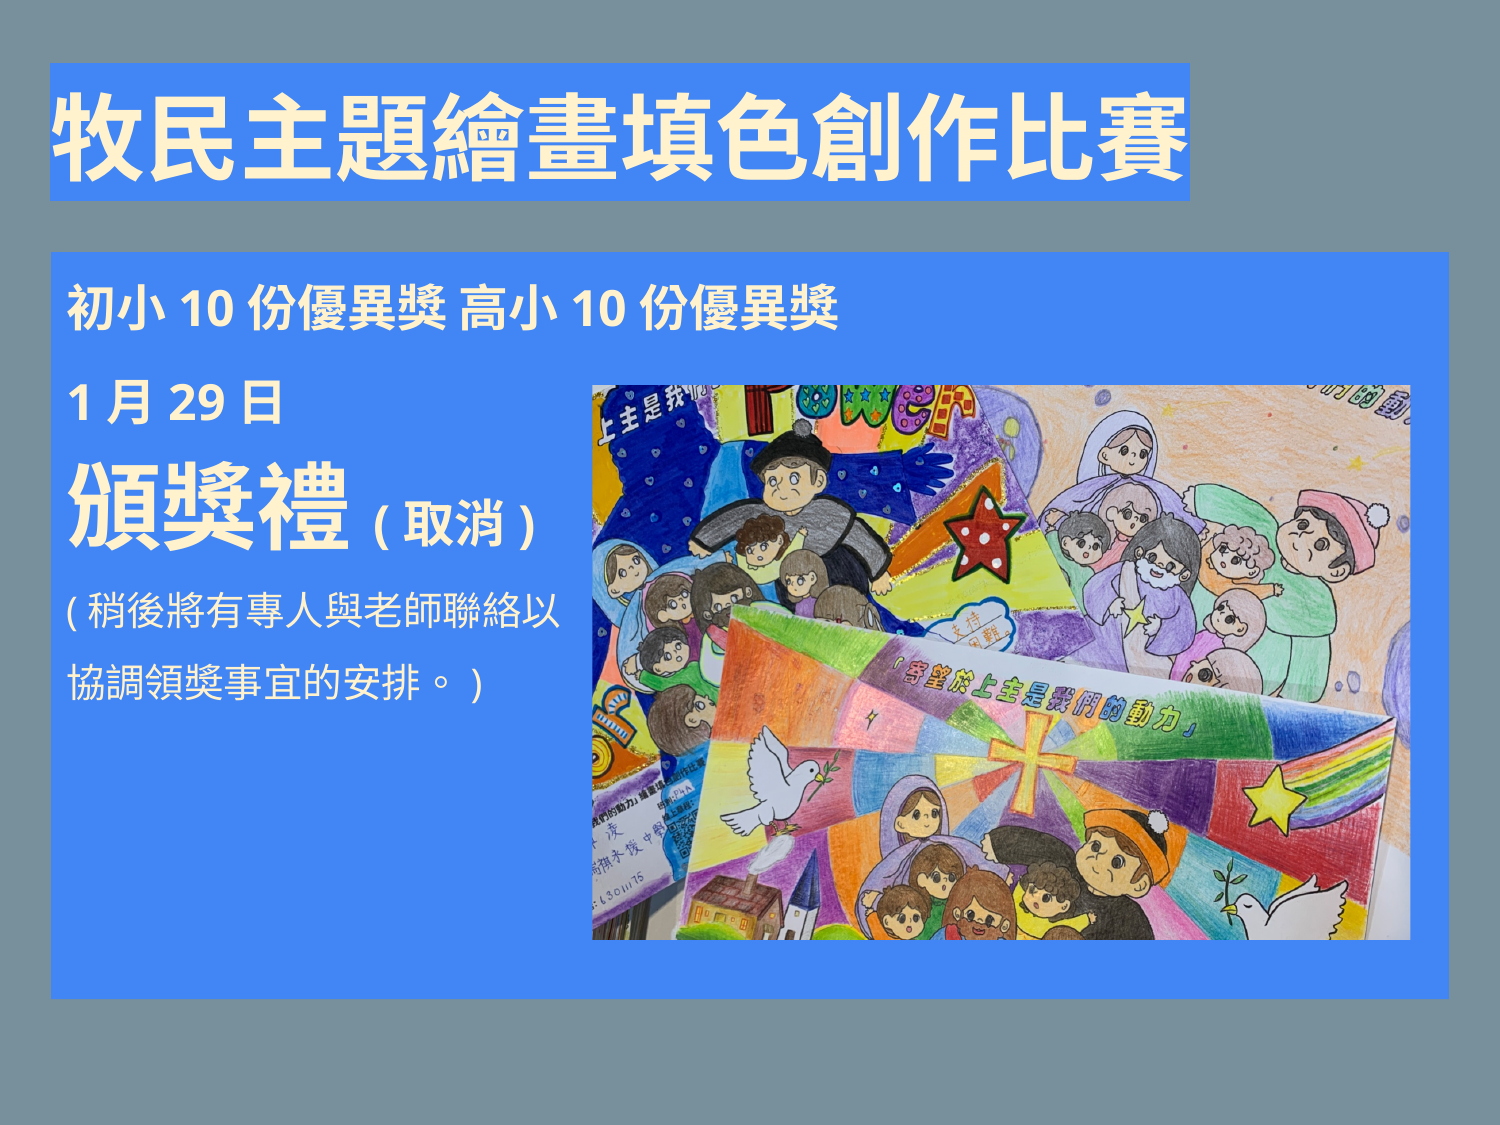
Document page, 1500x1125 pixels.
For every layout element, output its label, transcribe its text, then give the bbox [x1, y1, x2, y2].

title 牧民主題繪畫填色創作比賽 [35, 63, 1433, 189]
picture [591, 385, 1411, 940]
list 初小10份優異獎 高小10份優異獎 1月29日 頒獎禮(取消) (稍後將有專人與老師聯絡以 協調領奬事宜的安排。) [51, 252, 1449, 1000]
text_box [0, 0, 1500, 1125]
picture [812, 385, 829, 395]
